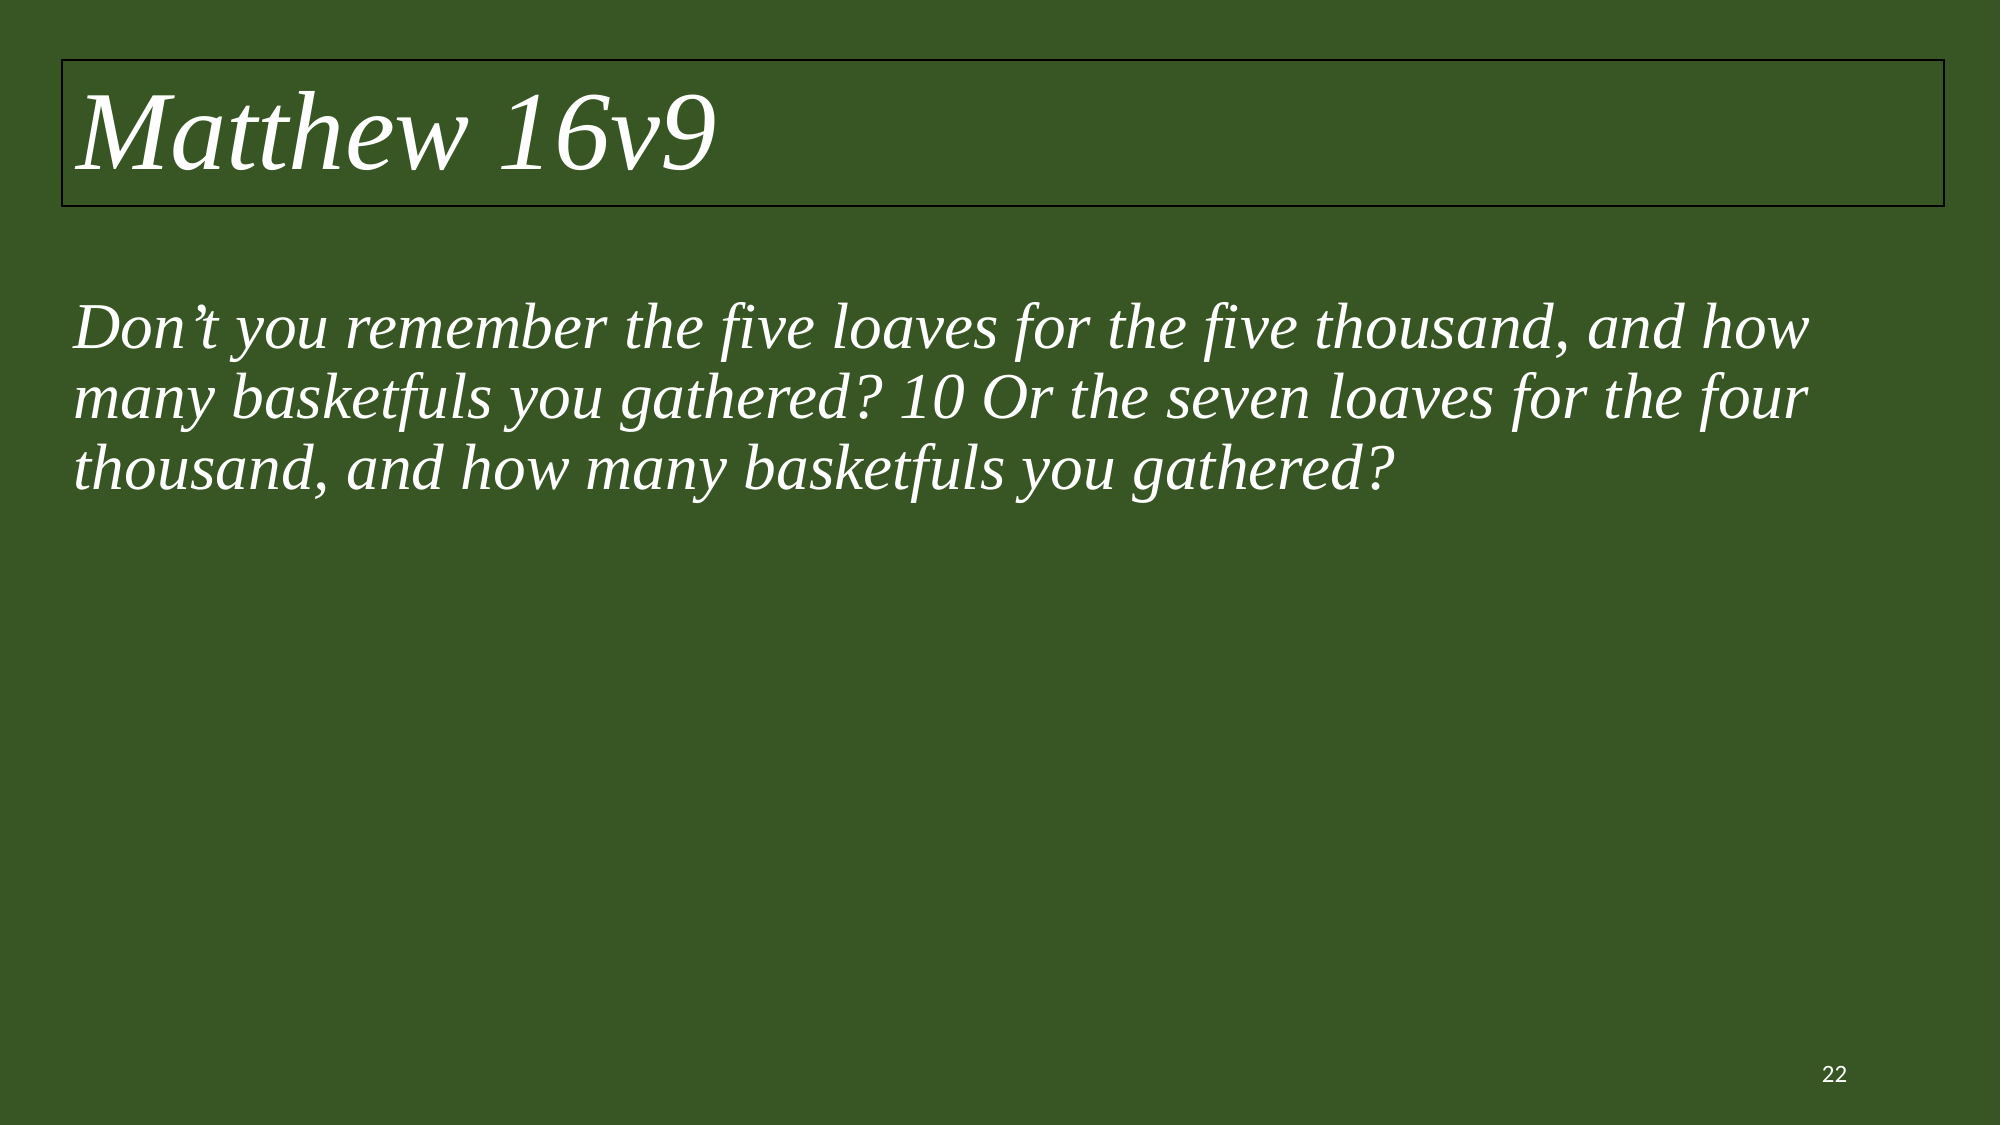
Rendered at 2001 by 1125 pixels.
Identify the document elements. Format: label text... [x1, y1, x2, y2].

text_box Matthew 16v9 [61, 59, 1945, 207]
title Don’t you remember the five loaves for the five thousand, and how many basketfuls you gathered? 10 Or the seven loaves for the four thousand, and how many basketfuls you gathered? [58, 284, 1942, 899]
slide_number 22 [1412, 1042, 1863, 1103]
